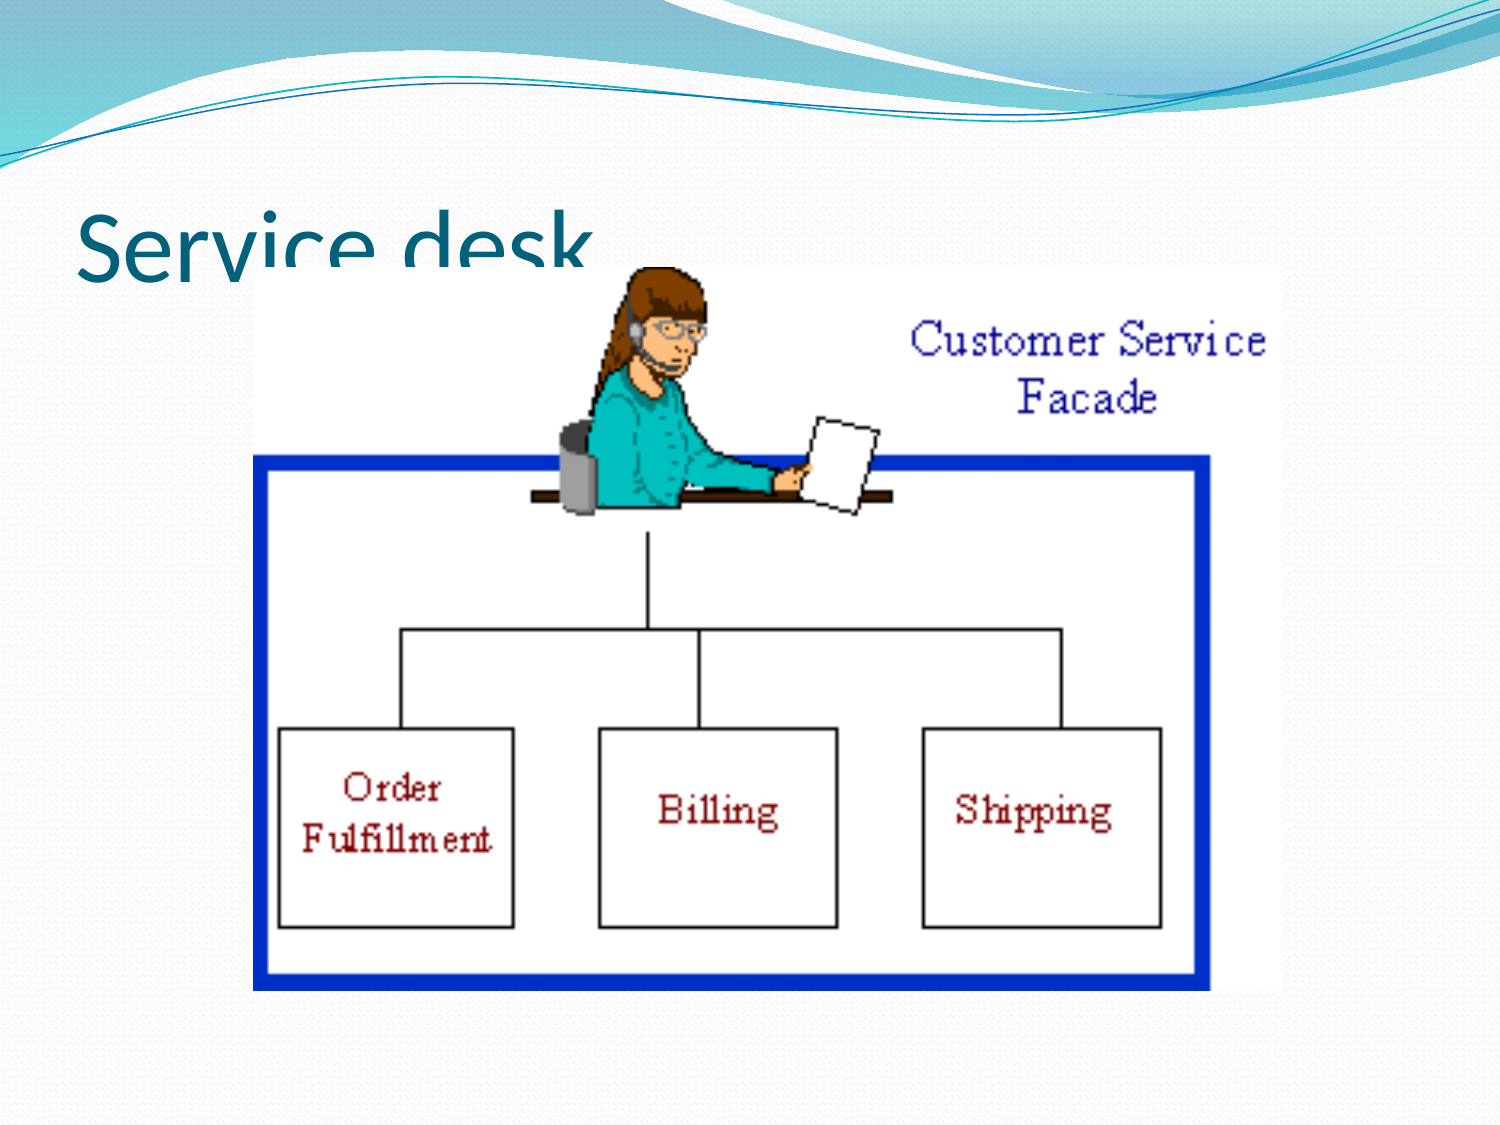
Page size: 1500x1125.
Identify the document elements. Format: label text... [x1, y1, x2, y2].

picture [253, 266, 1282, 991]
title Service desk [75, 115, 1425, 303]
